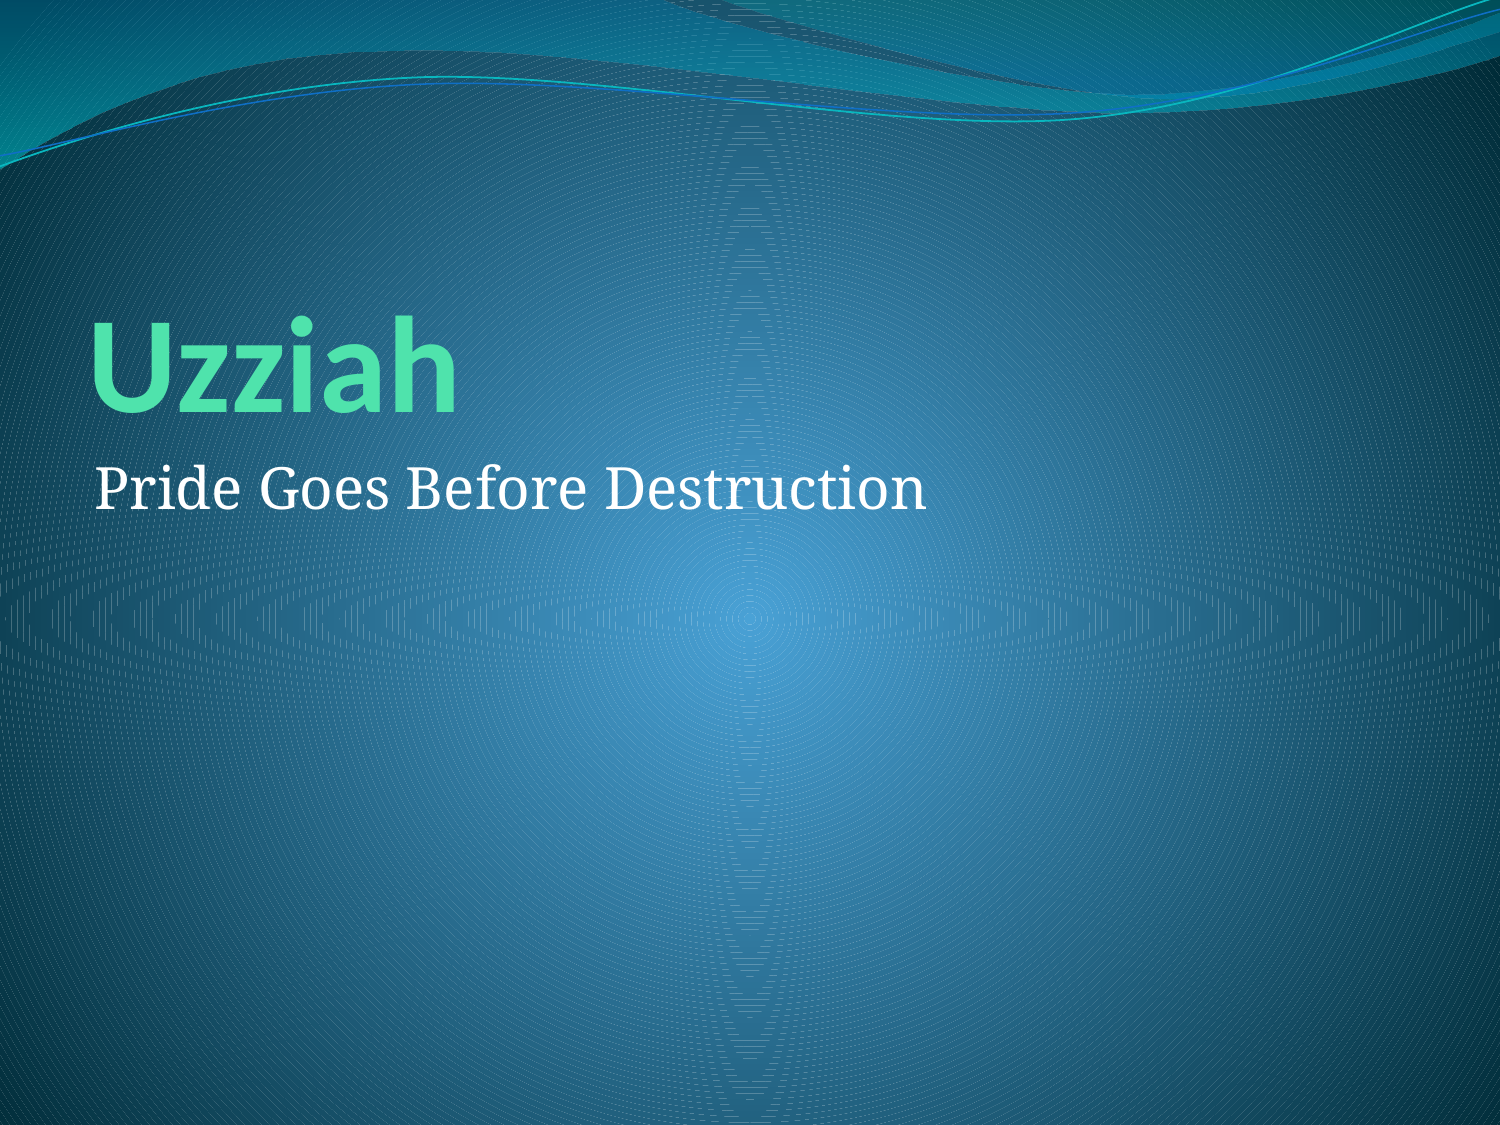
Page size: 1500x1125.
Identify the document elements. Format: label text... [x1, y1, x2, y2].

title Uzziah [86, 216, 1362, 440]
list Pride Goes Before Destruction [86, 443, 1362, 692]
